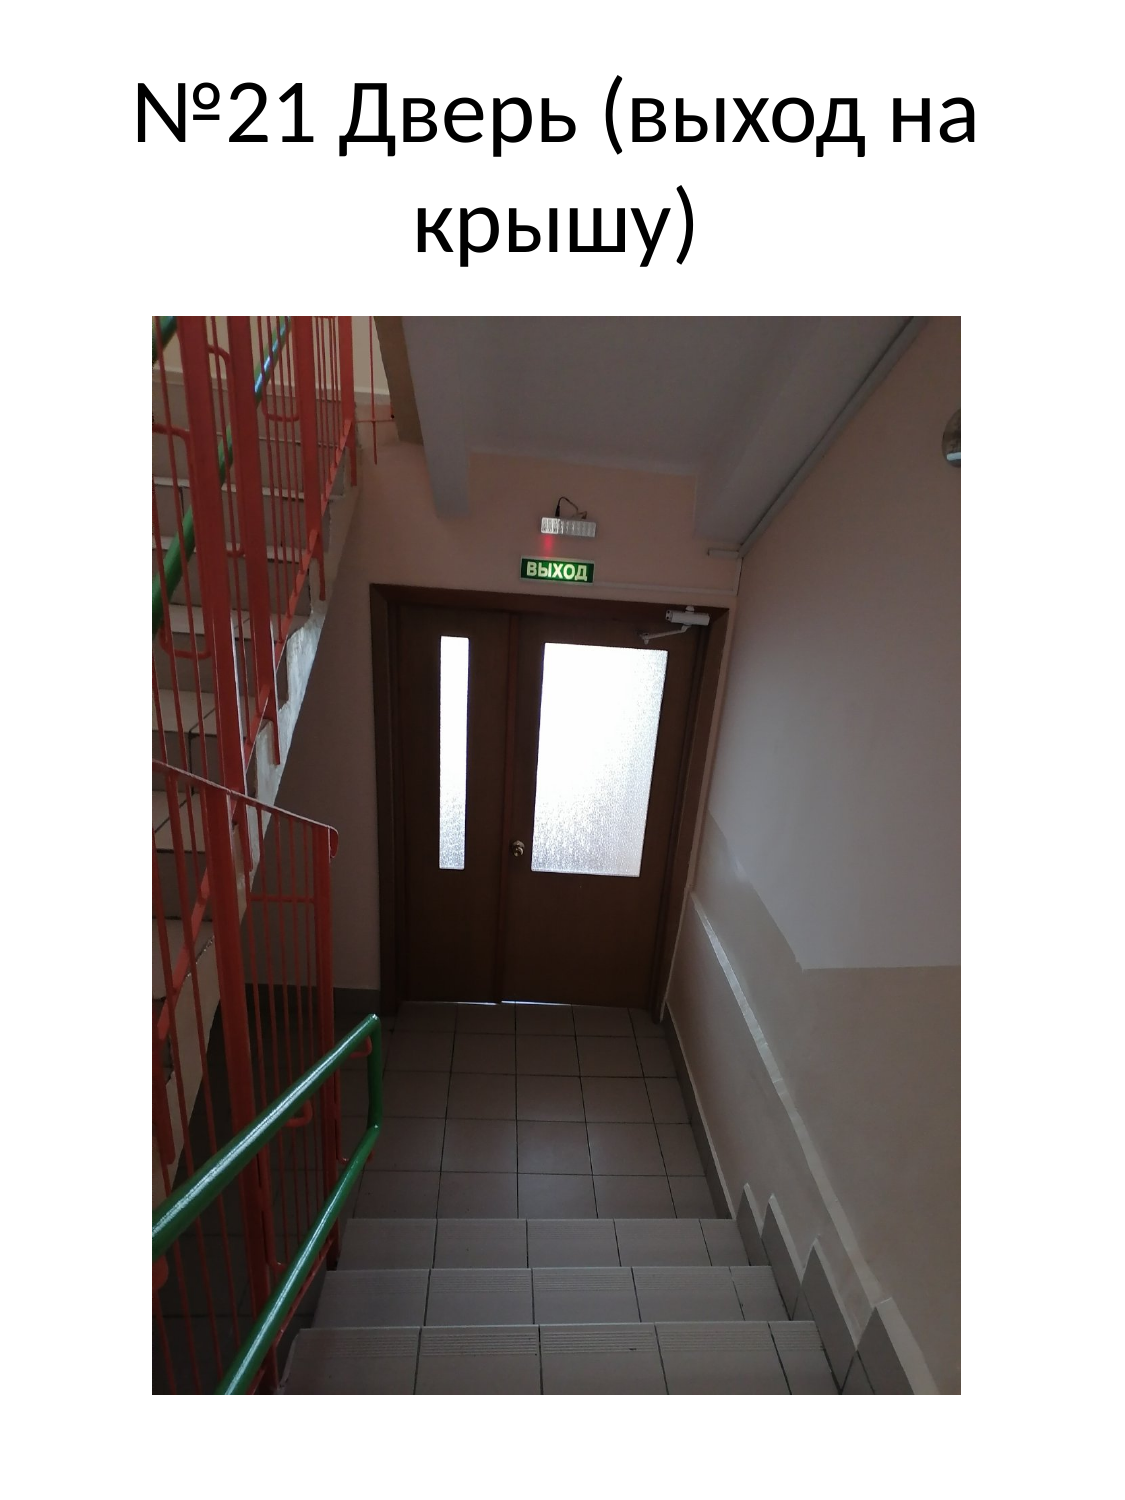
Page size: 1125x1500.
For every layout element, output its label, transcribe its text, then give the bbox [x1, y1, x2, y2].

picture [152, 316, 962, 1395]
title №21 Дверь (выход на крышу) [78, 0, 1035, 322]
